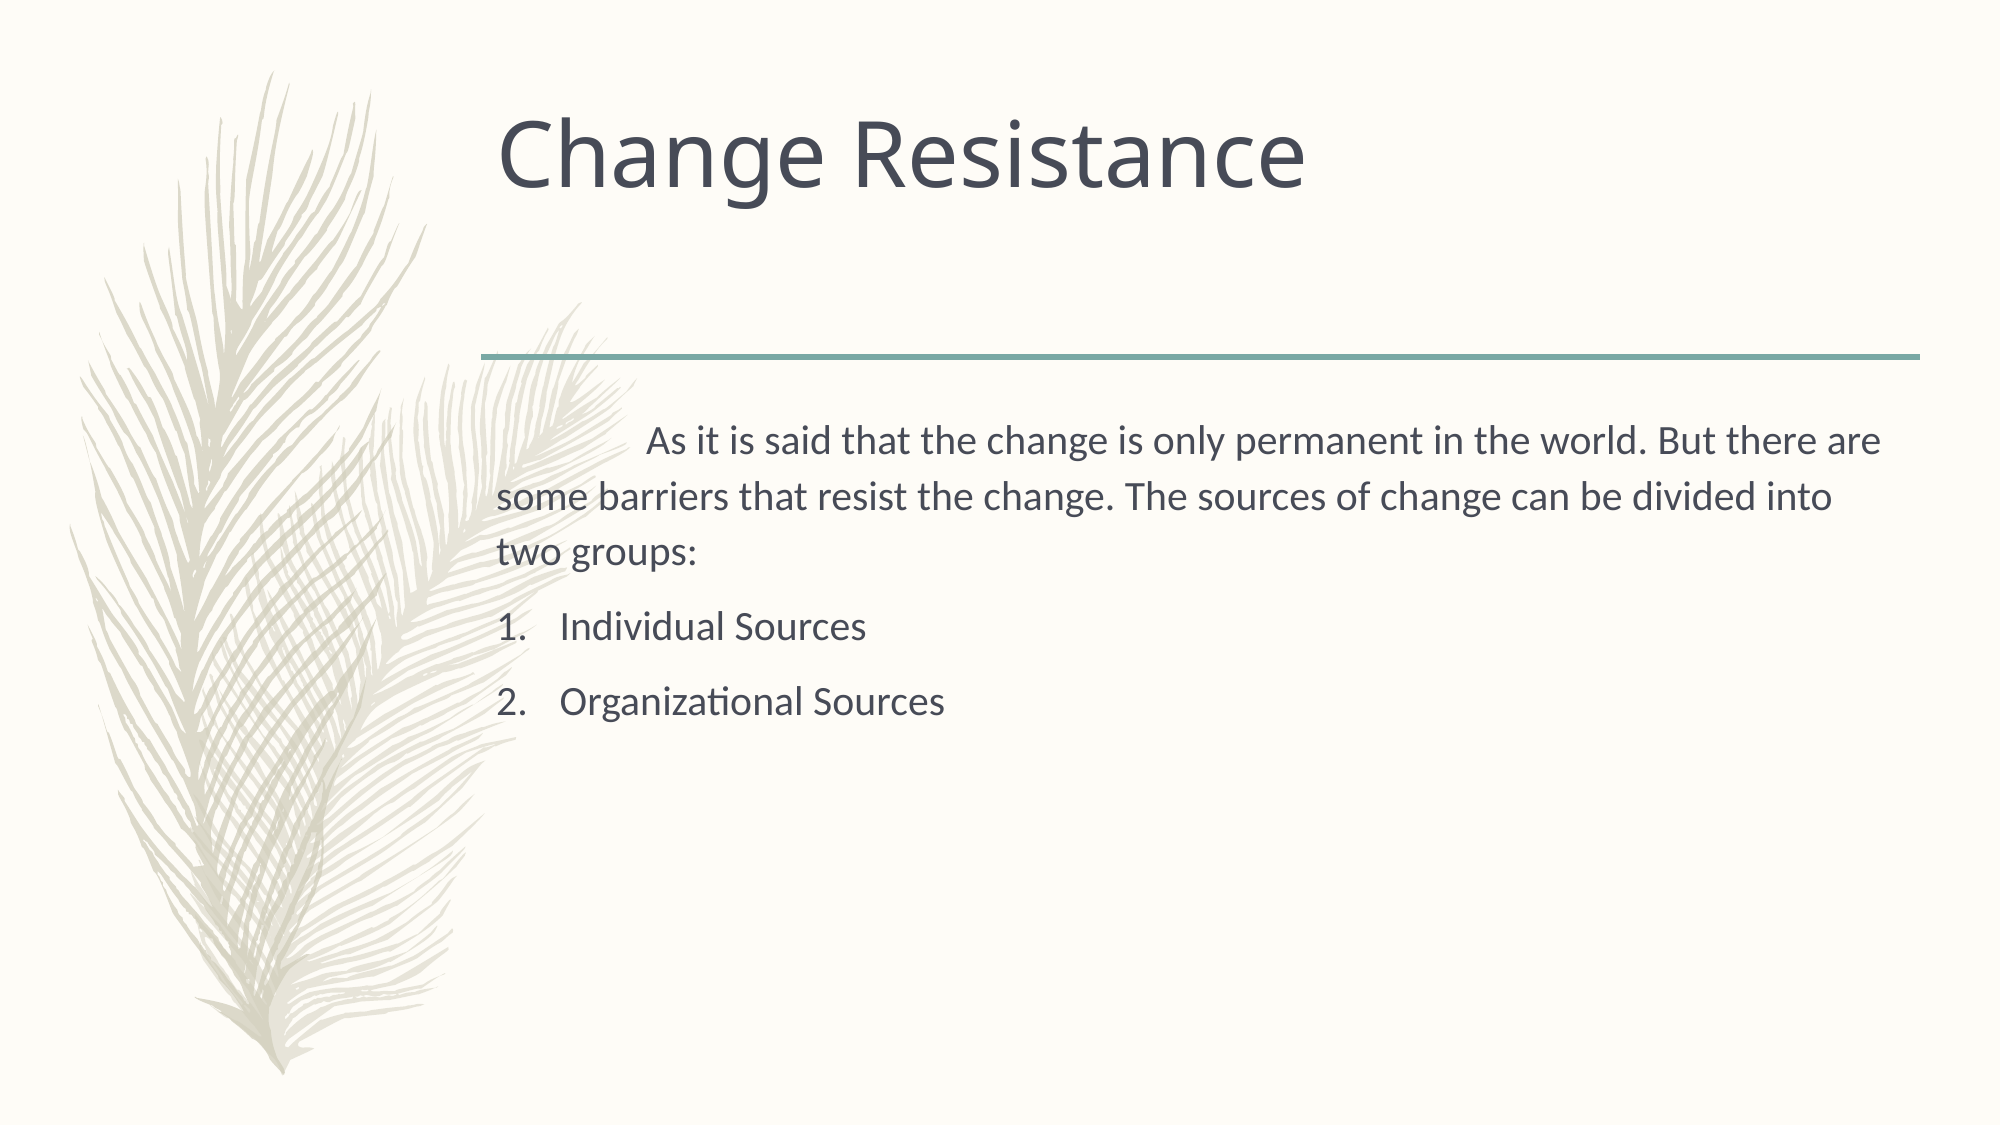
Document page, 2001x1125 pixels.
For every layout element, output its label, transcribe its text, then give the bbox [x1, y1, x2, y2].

list As it is said that the change is only permanent in the world. But there are some barriers that resist the change. The sources of change can be divided into two groups: Individual Sources Organizational Sources [481, 399, 1920, 999]
title Change Resistance [481, 93, 1920, 350]
